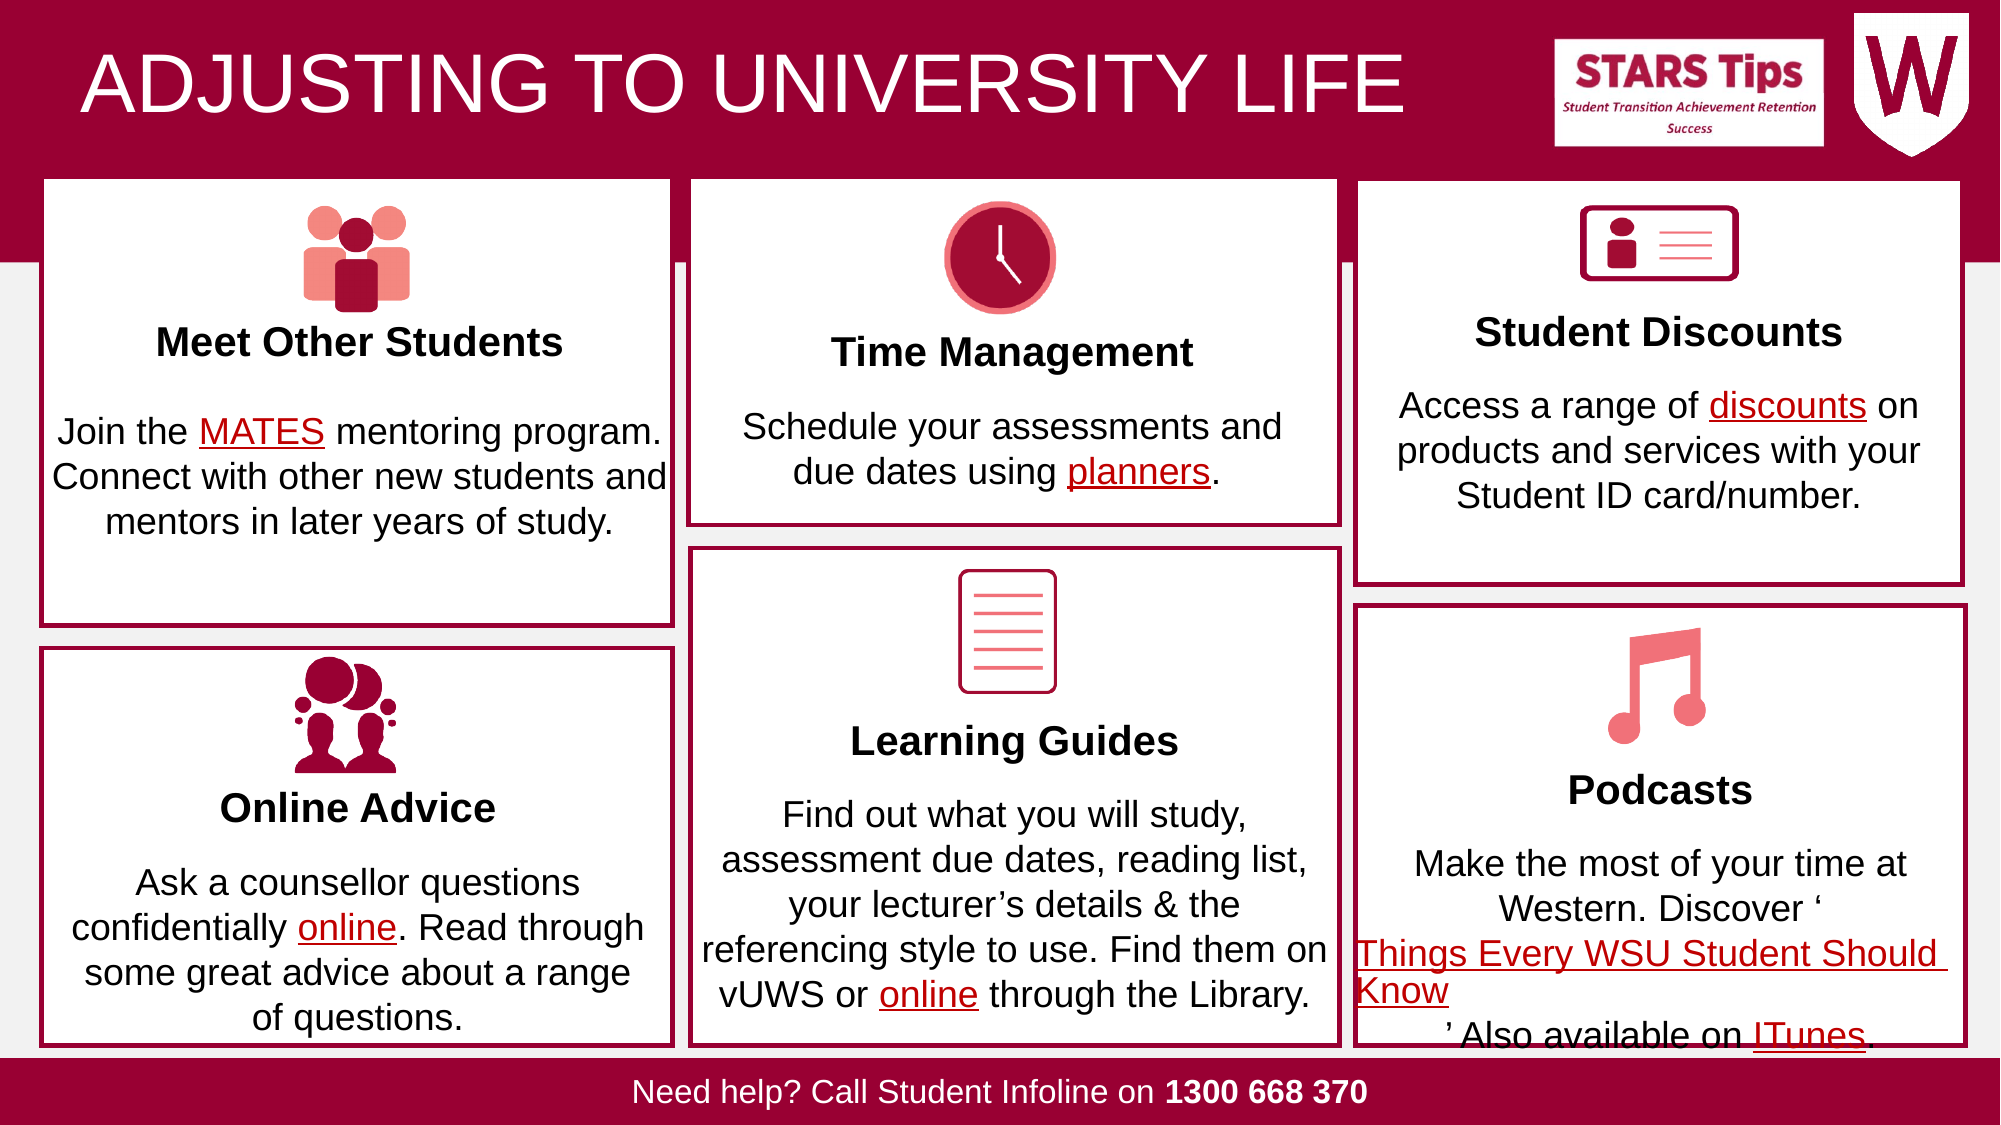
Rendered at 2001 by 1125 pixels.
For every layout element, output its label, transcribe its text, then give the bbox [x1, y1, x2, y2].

picture [1592, 619, 1726, 754]
picture [276, 642, 414, 794]
text_box Learning Guides Find out what you will study, assessment due dates, reading list, your lecturer’s details & the referencing style to use. Find them on vUWS or online through the Library. [676, 706, 1353, 1022]
picture [941, 199, 1058, 316]
text_box [0, 0, 2000, 261]
text_box [688, 177, 1340, 525]
text_box Time Management Schedule your assessments and due dates using planners. [702, 318, 1323, 572]
picture [938, 561, 1079, 702]
text_box [0, 261, 2000, 1057]
text_box [690, 1022, 1340, 1046]
text_box [690, 548, 1340, 706]
text_box Need help? Call Student Infoline on 1300 668 370 [0, 1063, 2000, 1125]
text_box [1355, 156, 1963, 585]
text_box [0, 1057, 41, 1063]
text_box [1355, 605, 1966, 755]
text_box [673, 1057, 2000, 1063]
picture [296, 198, 414, 317]
text_box [41, 177, 673, 626]
text_box Podcasts Make the most of your time at Western. Discover ‘Things Every WSU Student Should Know’ Also available on ITunes. [1340, 755, 1981, 1027]
picture [1854, 13, 1969, 157]
picture [1552, 36, 1827, 150]
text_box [41, 647, 673, 1102]
text_box [1355, 1027, 1966, 1046]
text_box ADJUSTING TO UNIVERSITY LIFE [74, 22, 1424, 173]
text_box Meet Other Students Join the MATES mentoring program. Connect with other new students and mentors in later years of study. [44, 309, 676, 615]
